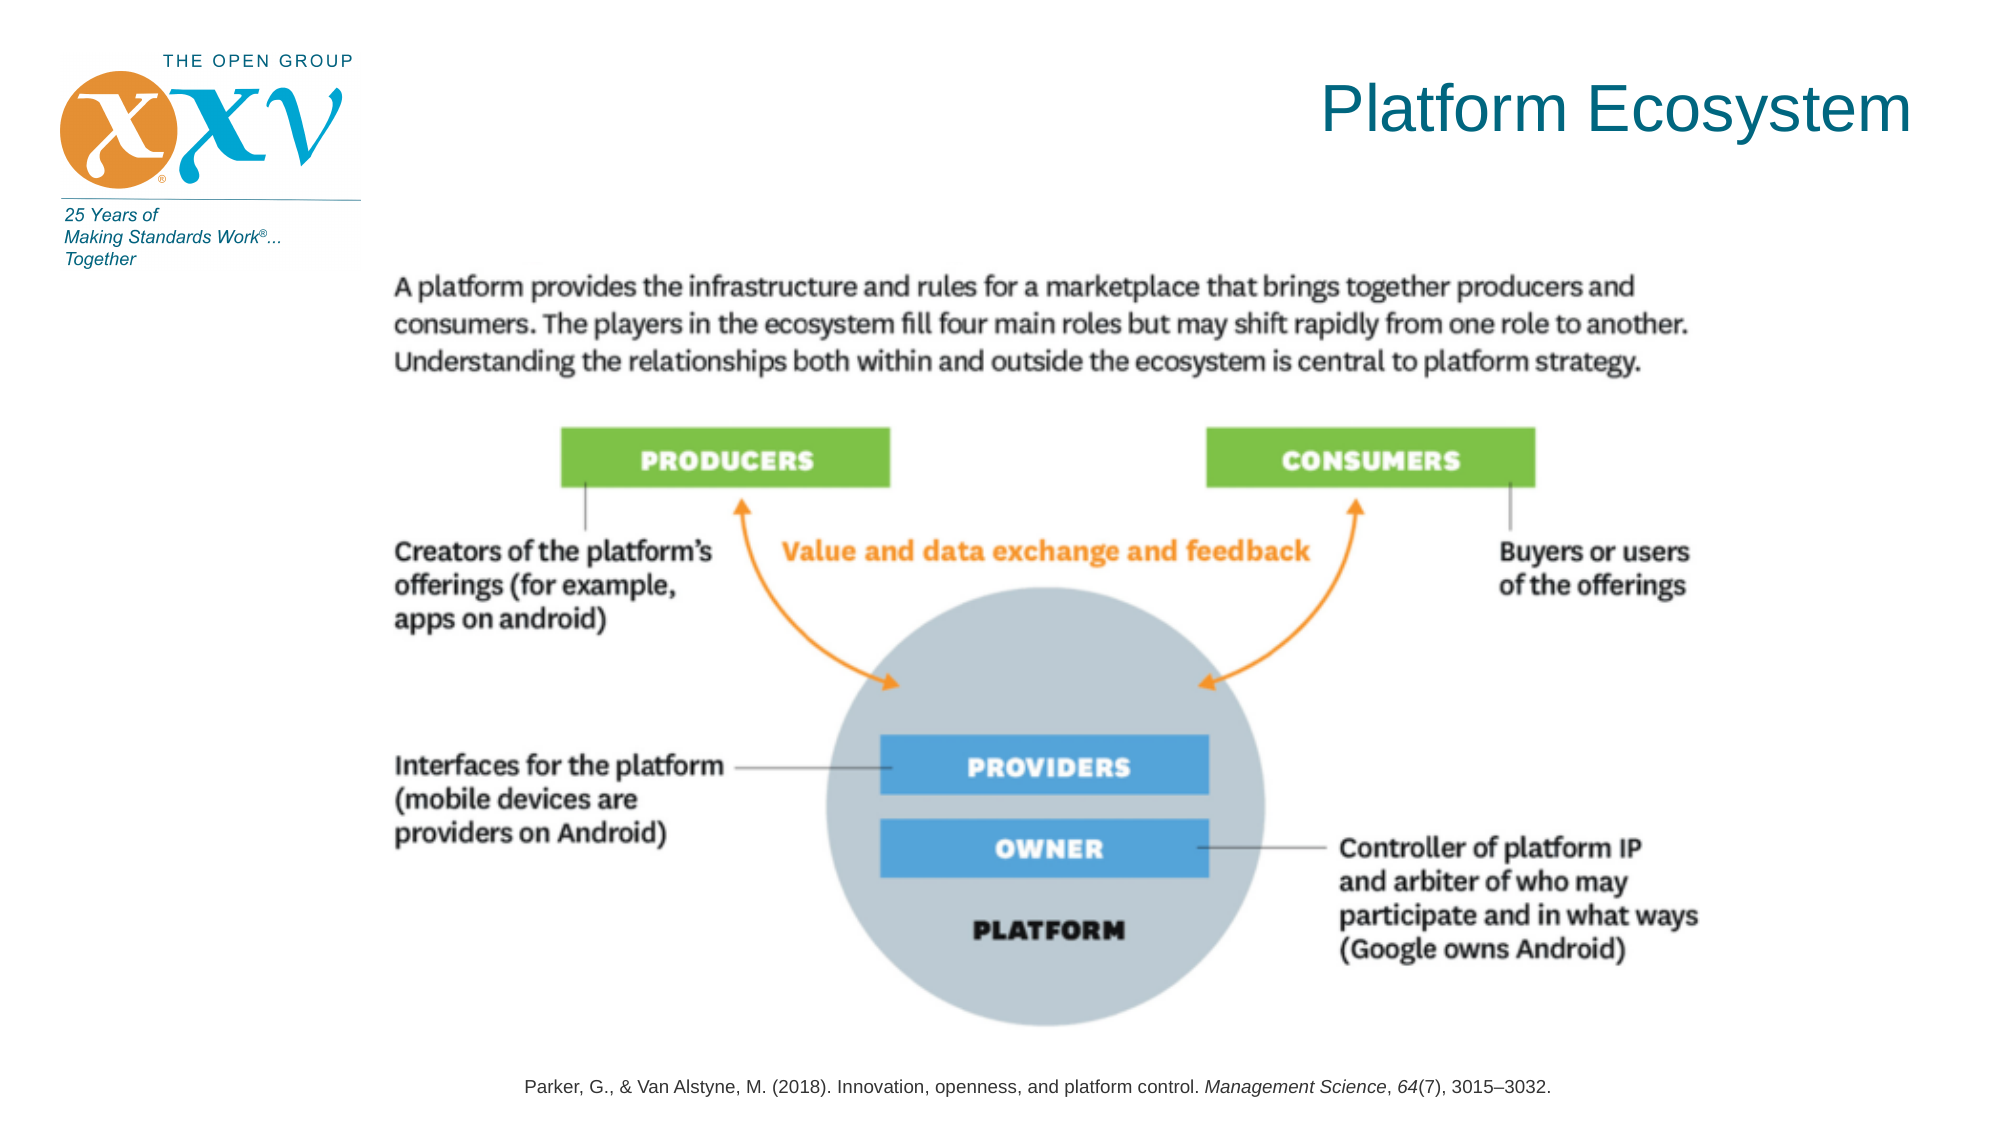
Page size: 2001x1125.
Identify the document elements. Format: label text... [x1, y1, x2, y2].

picture [391, 262, 1700, 1032]
title Platform Ecosystem [621, 13, 1929, 208]
text_box Parker, G., & Van Alstyne, M. (2018). Innovation, openness, and platform control. Management Science, 64(7), 3015–3032. [509, 1067, 1583, 1105]
picture [60, 52, 361, 271]
